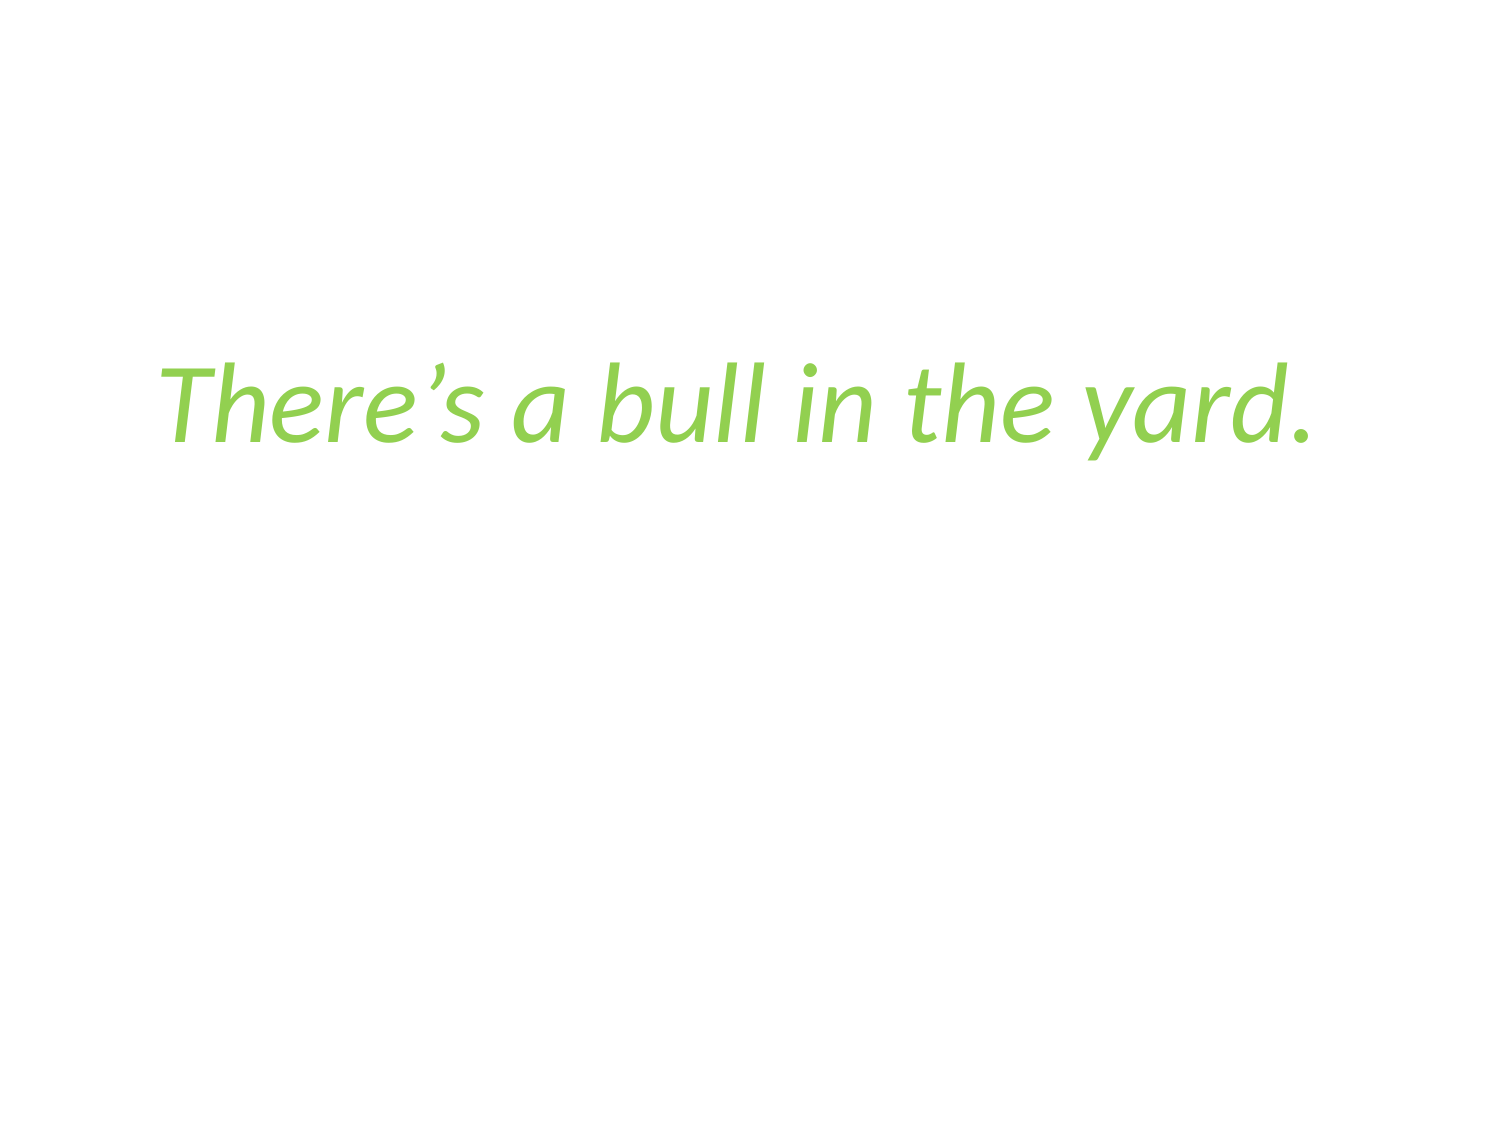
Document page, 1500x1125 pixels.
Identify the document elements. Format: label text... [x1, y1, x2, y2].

list There’s a bull in the yard. [75, 30, 1425, 1005]
